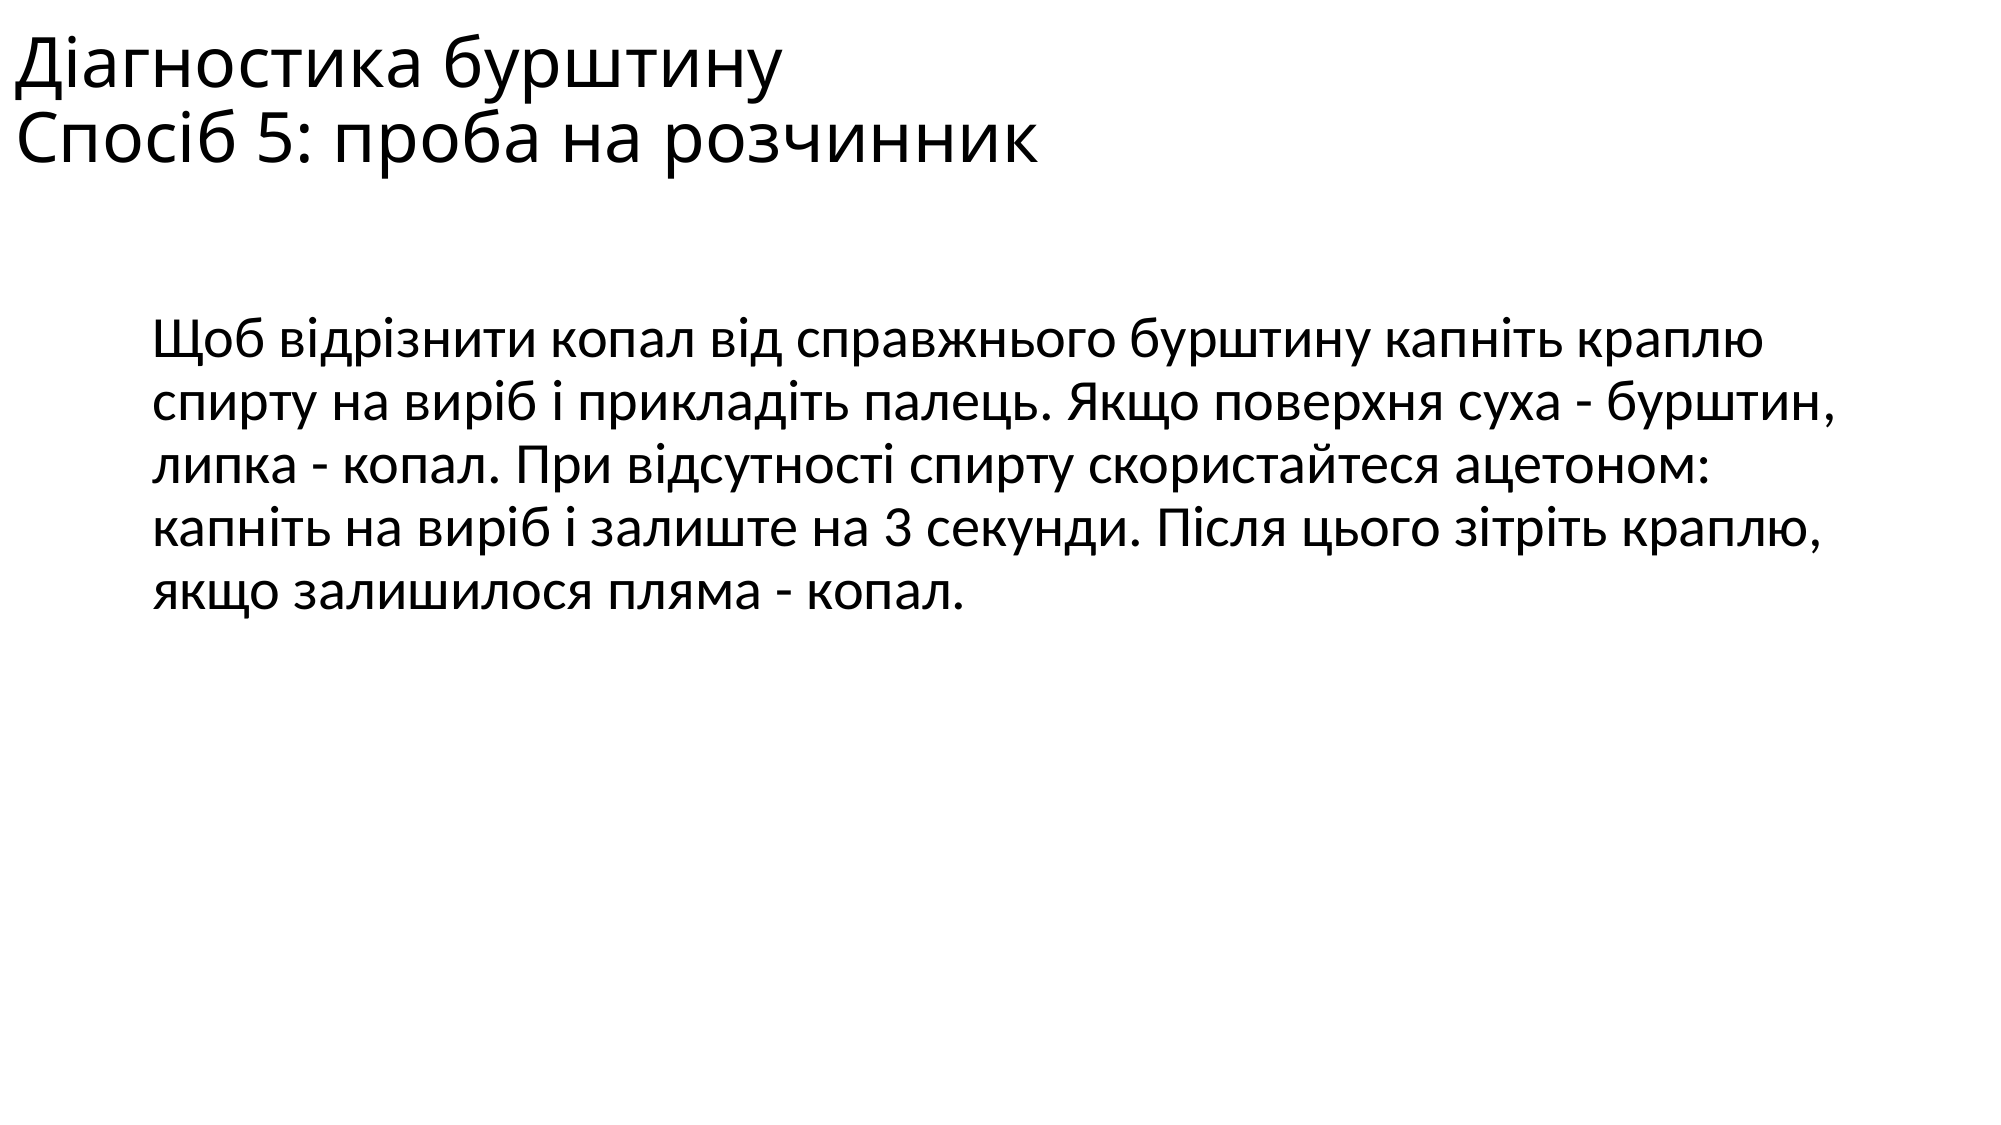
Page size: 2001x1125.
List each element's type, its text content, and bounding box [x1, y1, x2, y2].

list Щоб відрізнити копал від справжнього бурштину капніть краплю спирту на виріб і прикладіть палець. Якщо поверхня суха - бурштин, липка - копал. При відсутності спирту скористайтеся ацетоном: капніть на виріб і залиште на 3 секунди. Після цього зітріть краплю, якщо залишилося пляма - копал. [137, 299, 1863, 1014]
title Діагностика бурштину Спосіб 5: проба на розчинник [0, 19, 1725, 186]
